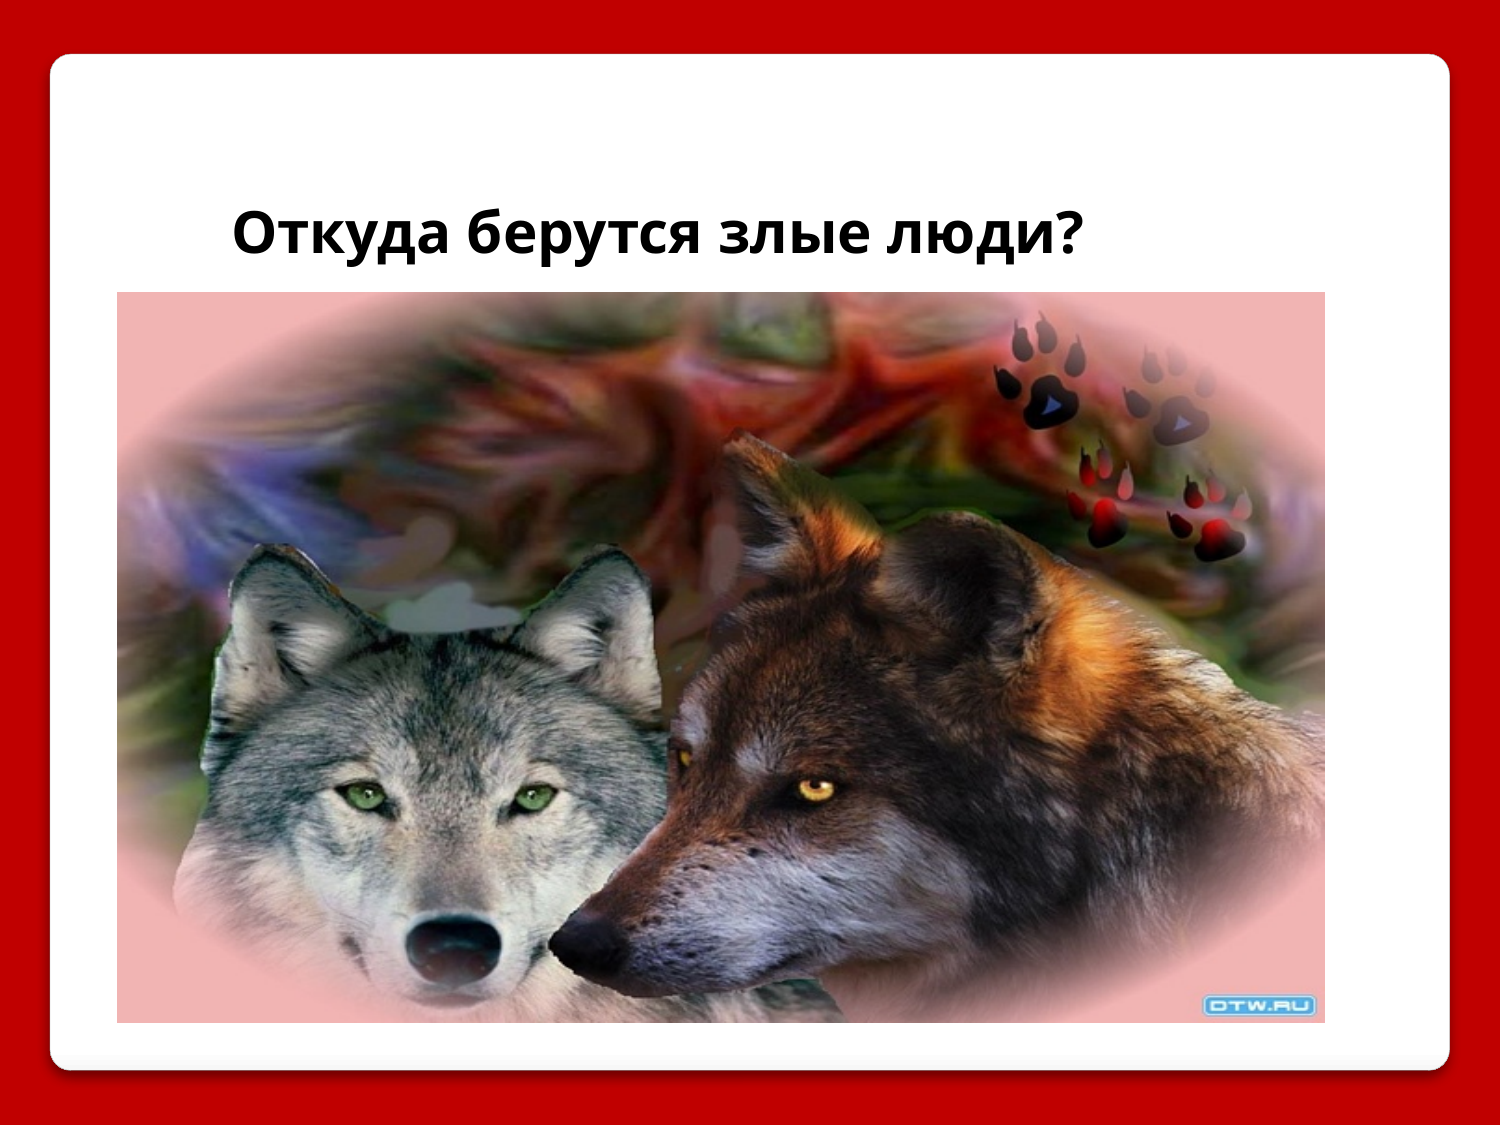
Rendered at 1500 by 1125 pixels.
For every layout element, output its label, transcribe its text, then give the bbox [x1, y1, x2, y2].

picture [116, 292, 1325, 1024]
text_box Откуда берутся злые люди? [216, 187, 1100, 273]
